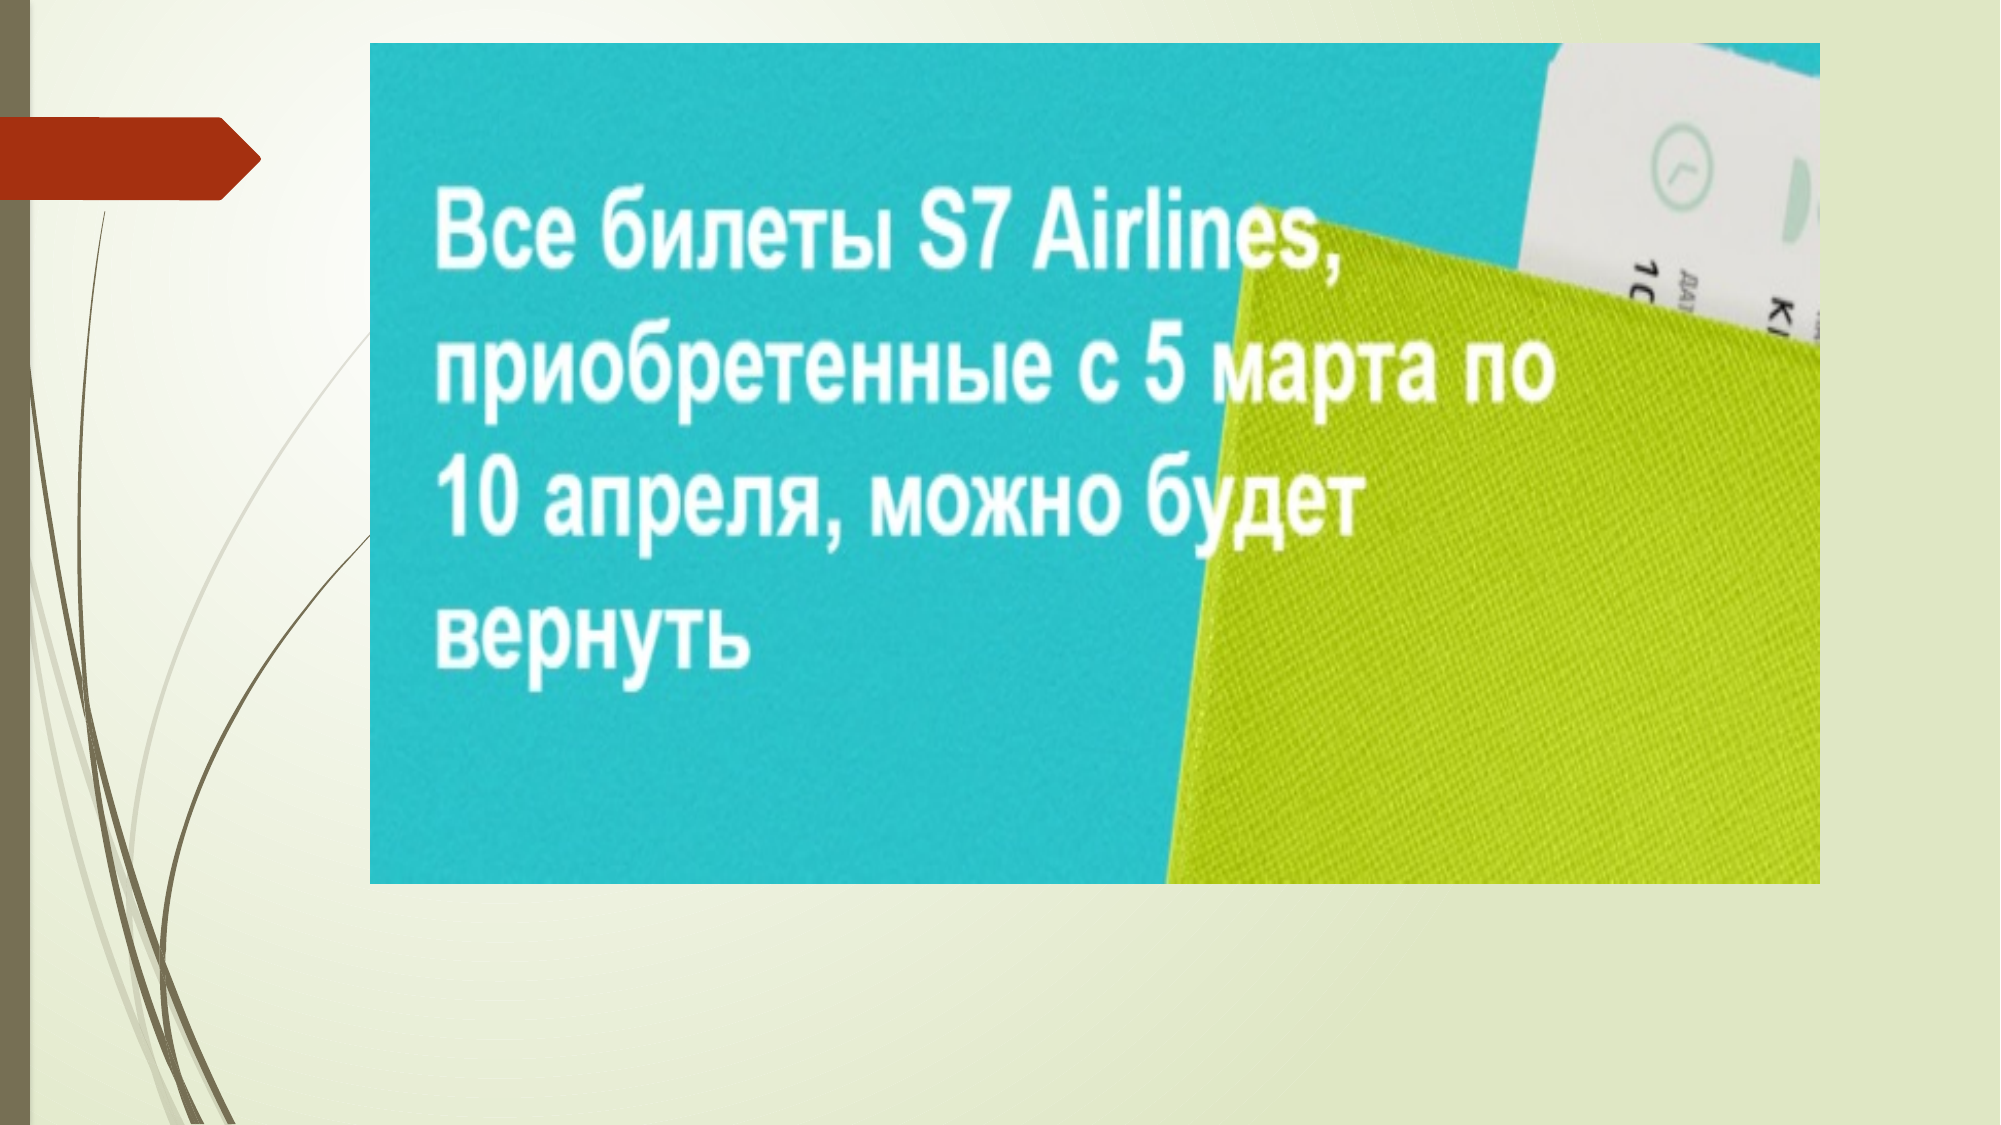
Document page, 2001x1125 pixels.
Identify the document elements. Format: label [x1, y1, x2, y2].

list [369, 43, 1820, 884]
